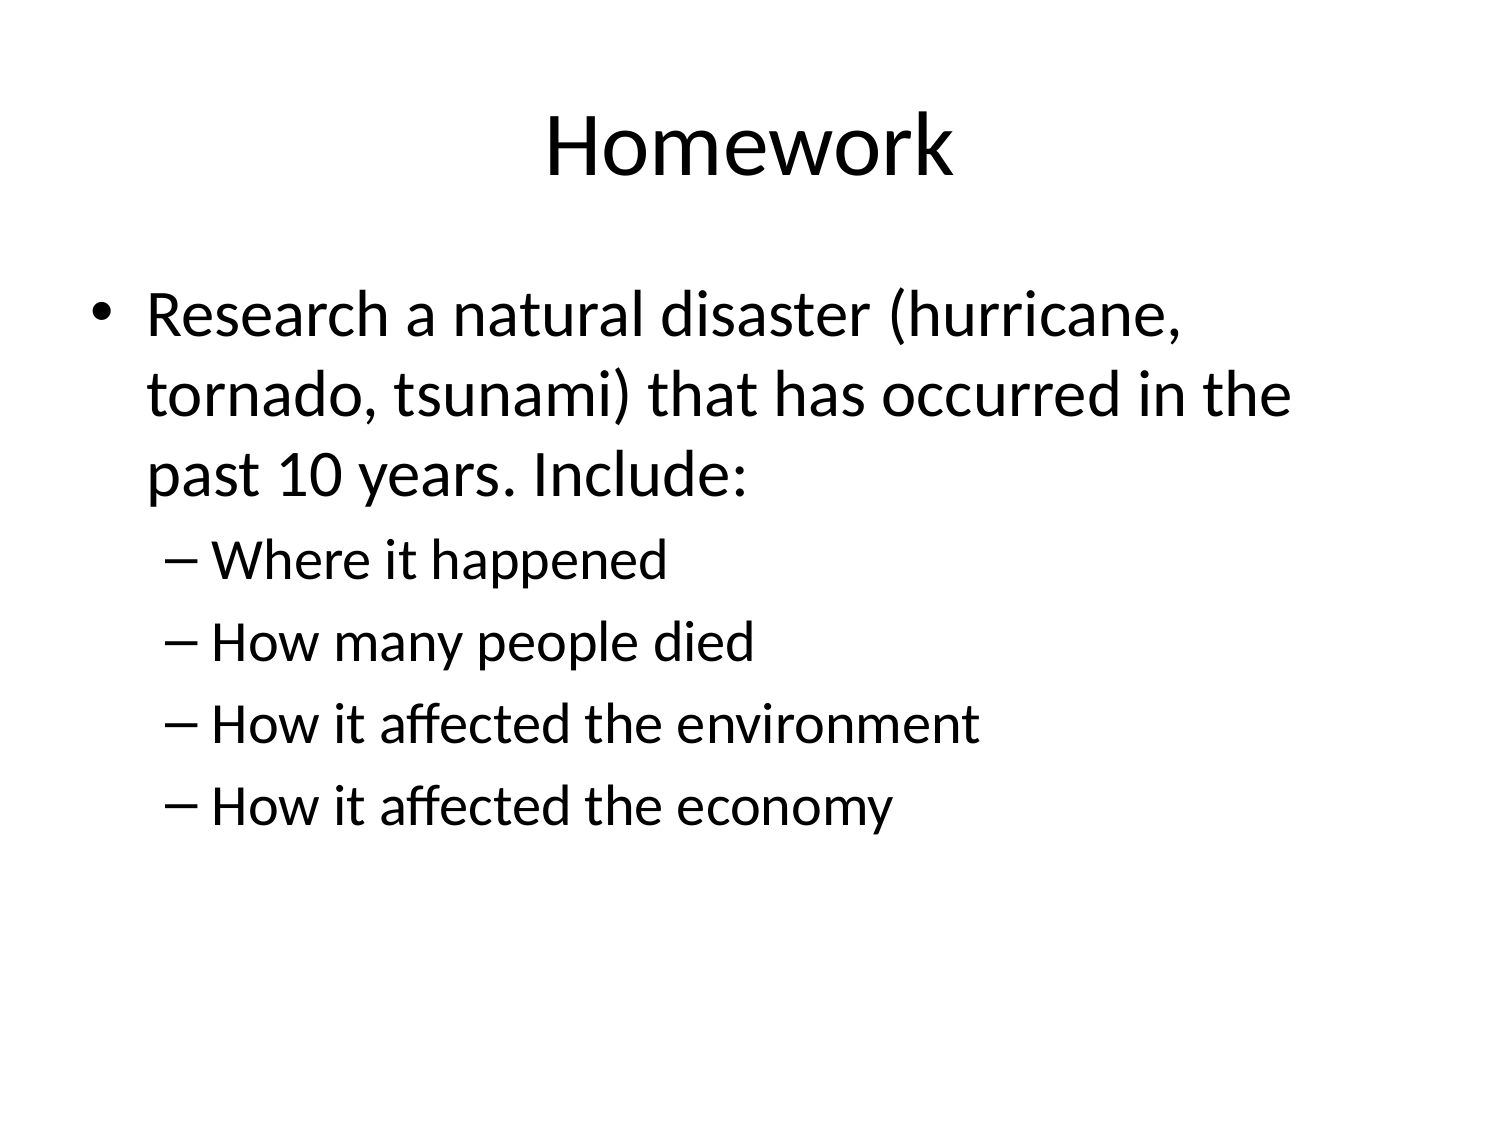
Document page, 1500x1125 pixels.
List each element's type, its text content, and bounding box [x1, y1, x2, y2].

title Homework [75, 45, 1425, 233]
list Research a natural disaster (hurricane, tornado, tsunami) that has occurred in the past 10 years. Include: Where it happened How many people died How it affected the environment How it affected the economy [75, 262, 1425, 1005]
